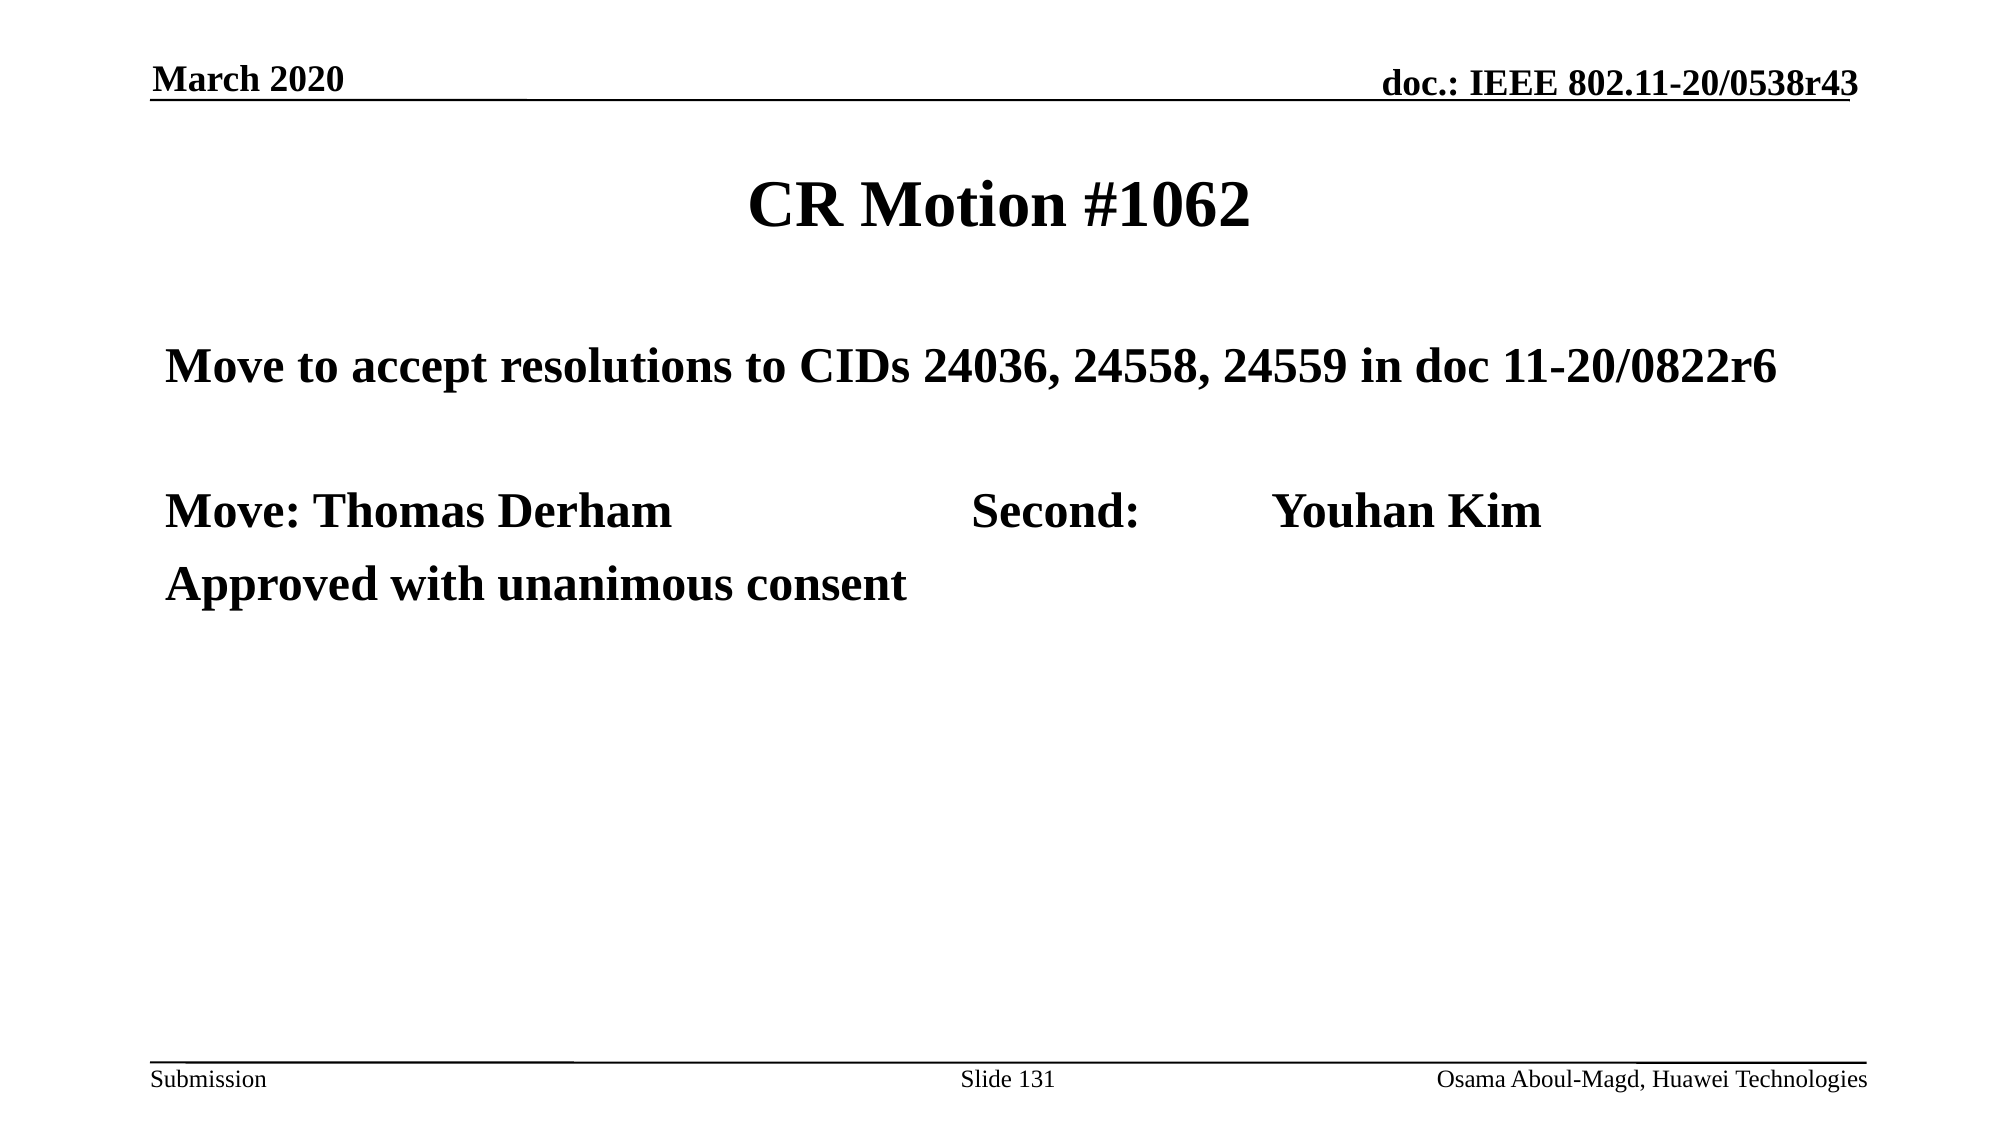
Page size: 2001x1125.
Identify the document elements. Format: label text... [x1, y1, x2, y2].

footer Osama Aboul-Magd, Huawei Technologies [1171, 1061, 1869, 1093]
list Move to accept resolutions to CIDs 24036, 24558, 24559 in doc 11-20/0822r6 Move: Thomas Derham Second: Youhan Kim Approved with unanimous consent [149, 324, 1850, 1000]
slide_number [152, 54, 563, 100]
title CR Motion #1062 [149, 112, 1850, 288]
slide_number Slide 131 [950, 1061, 1067, 1123]
